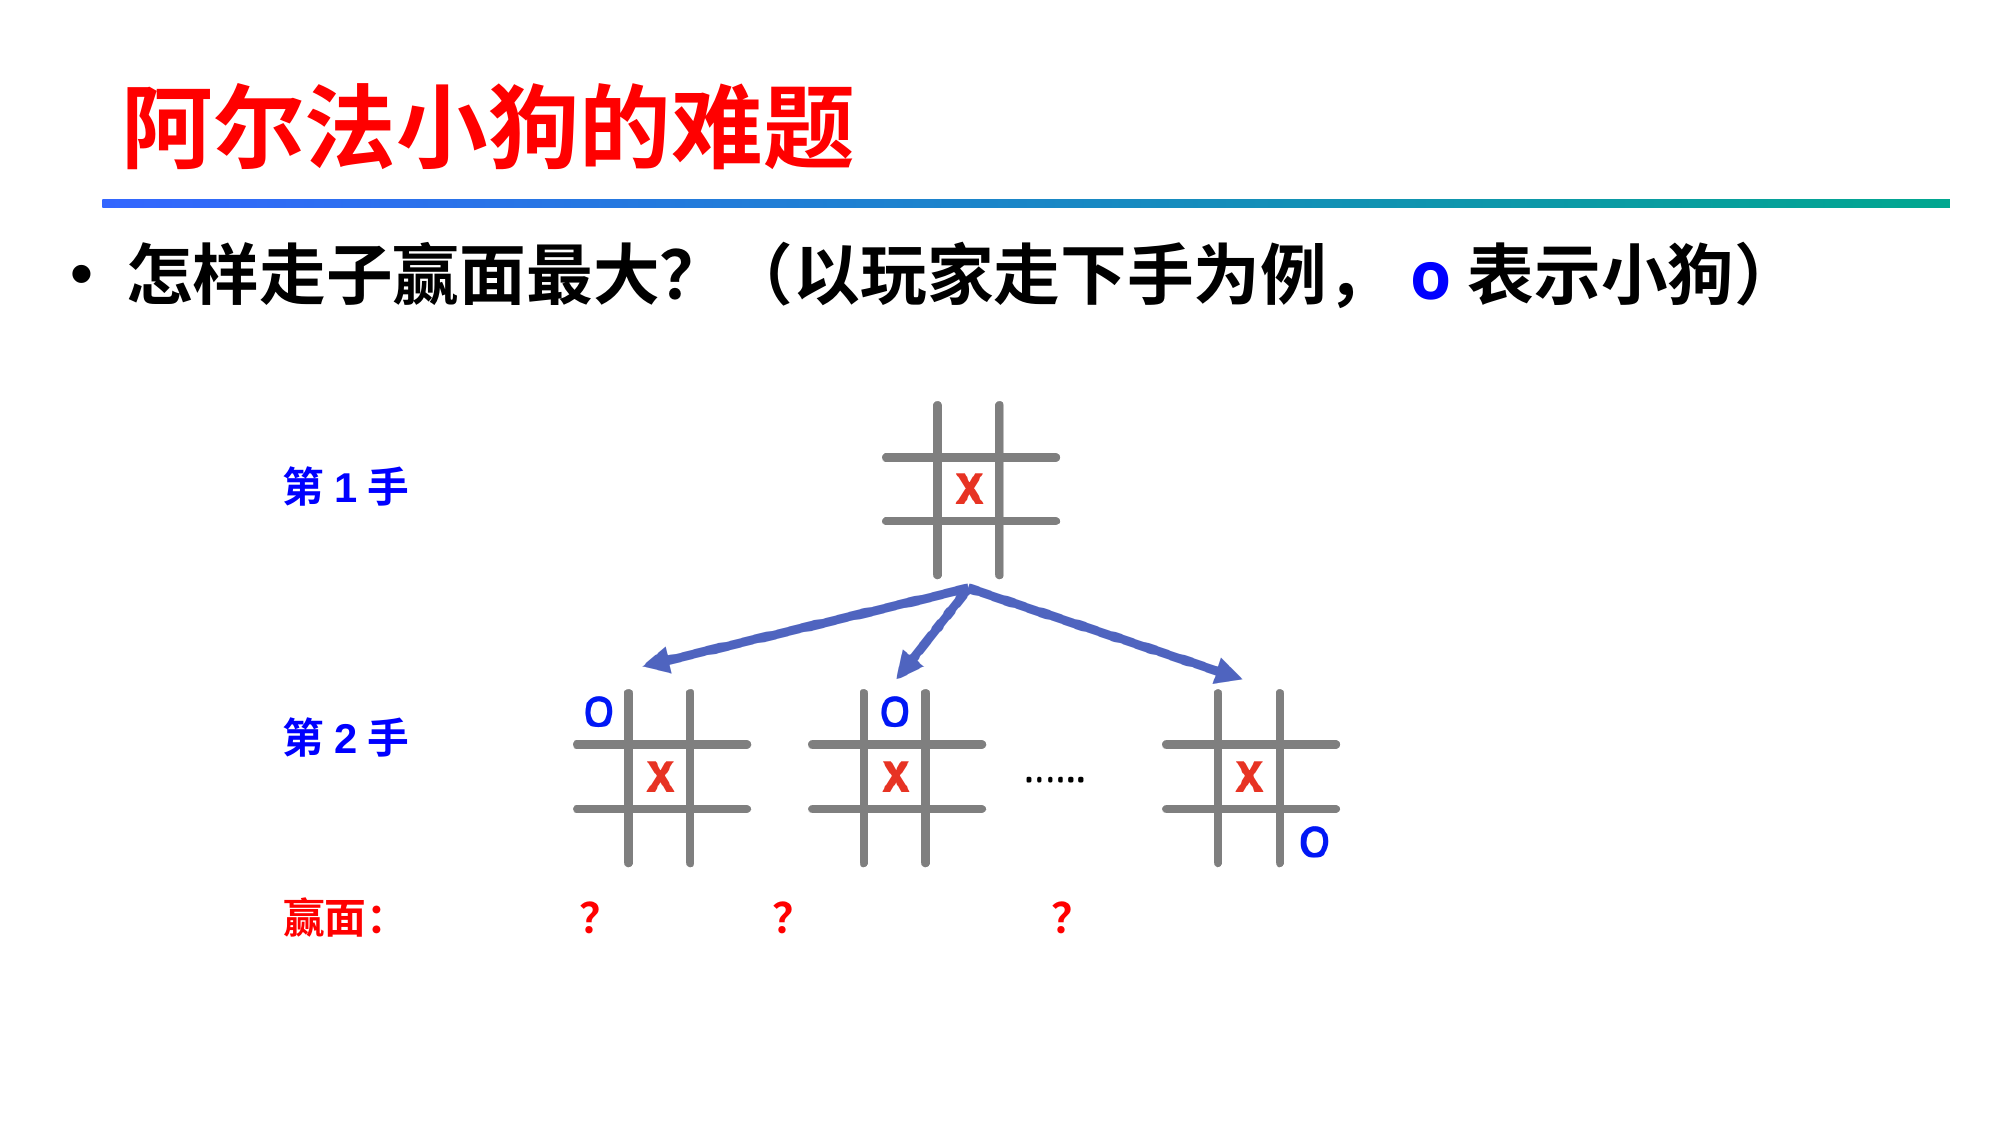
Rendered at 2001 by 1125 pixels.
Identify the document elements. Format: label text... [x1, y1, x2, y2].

title 阿尔法小狗的难题 [106, 36, 1997, 214]
text_box 赢面： ？ ？ ？ [268, 884, 1585, 949]
picture [515, 381, 1408, 906]
text_box 第1手 第2手 [267, 453, 433, 769]
list 怎样走子赢面最大？（以玩家走下手为例，o表示小狗） [54, 225, 1946, 1112]
